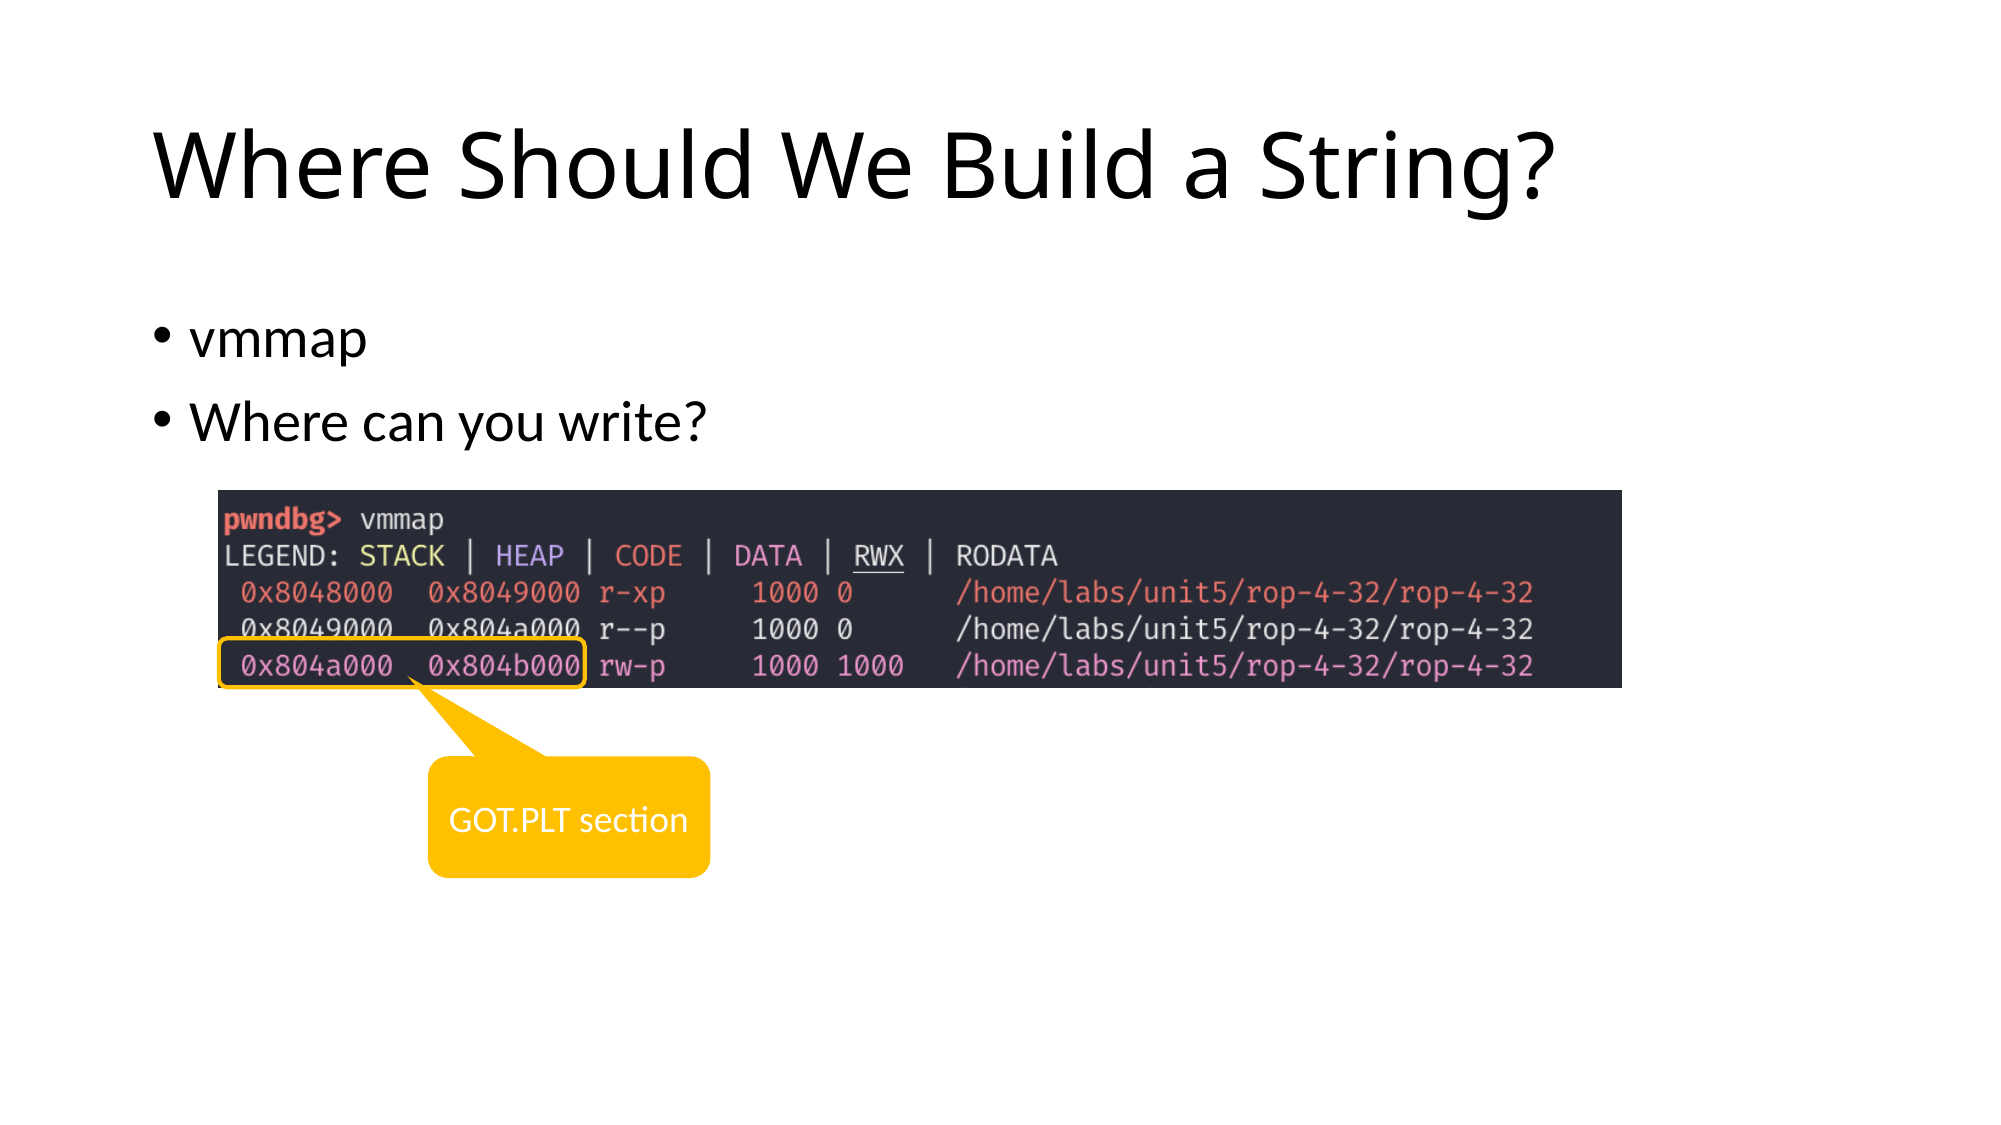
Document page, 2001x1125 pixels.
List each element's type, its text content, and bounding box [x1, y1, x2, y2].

picture [218, 490, 1622, 688]
text_box GOT.PLT section [416, 688, 712, 880]
list vmmap Where can you write? [137, 299, 1863, 1014]
title Where Should We Build a String? [137, 59, 1863, 278]
